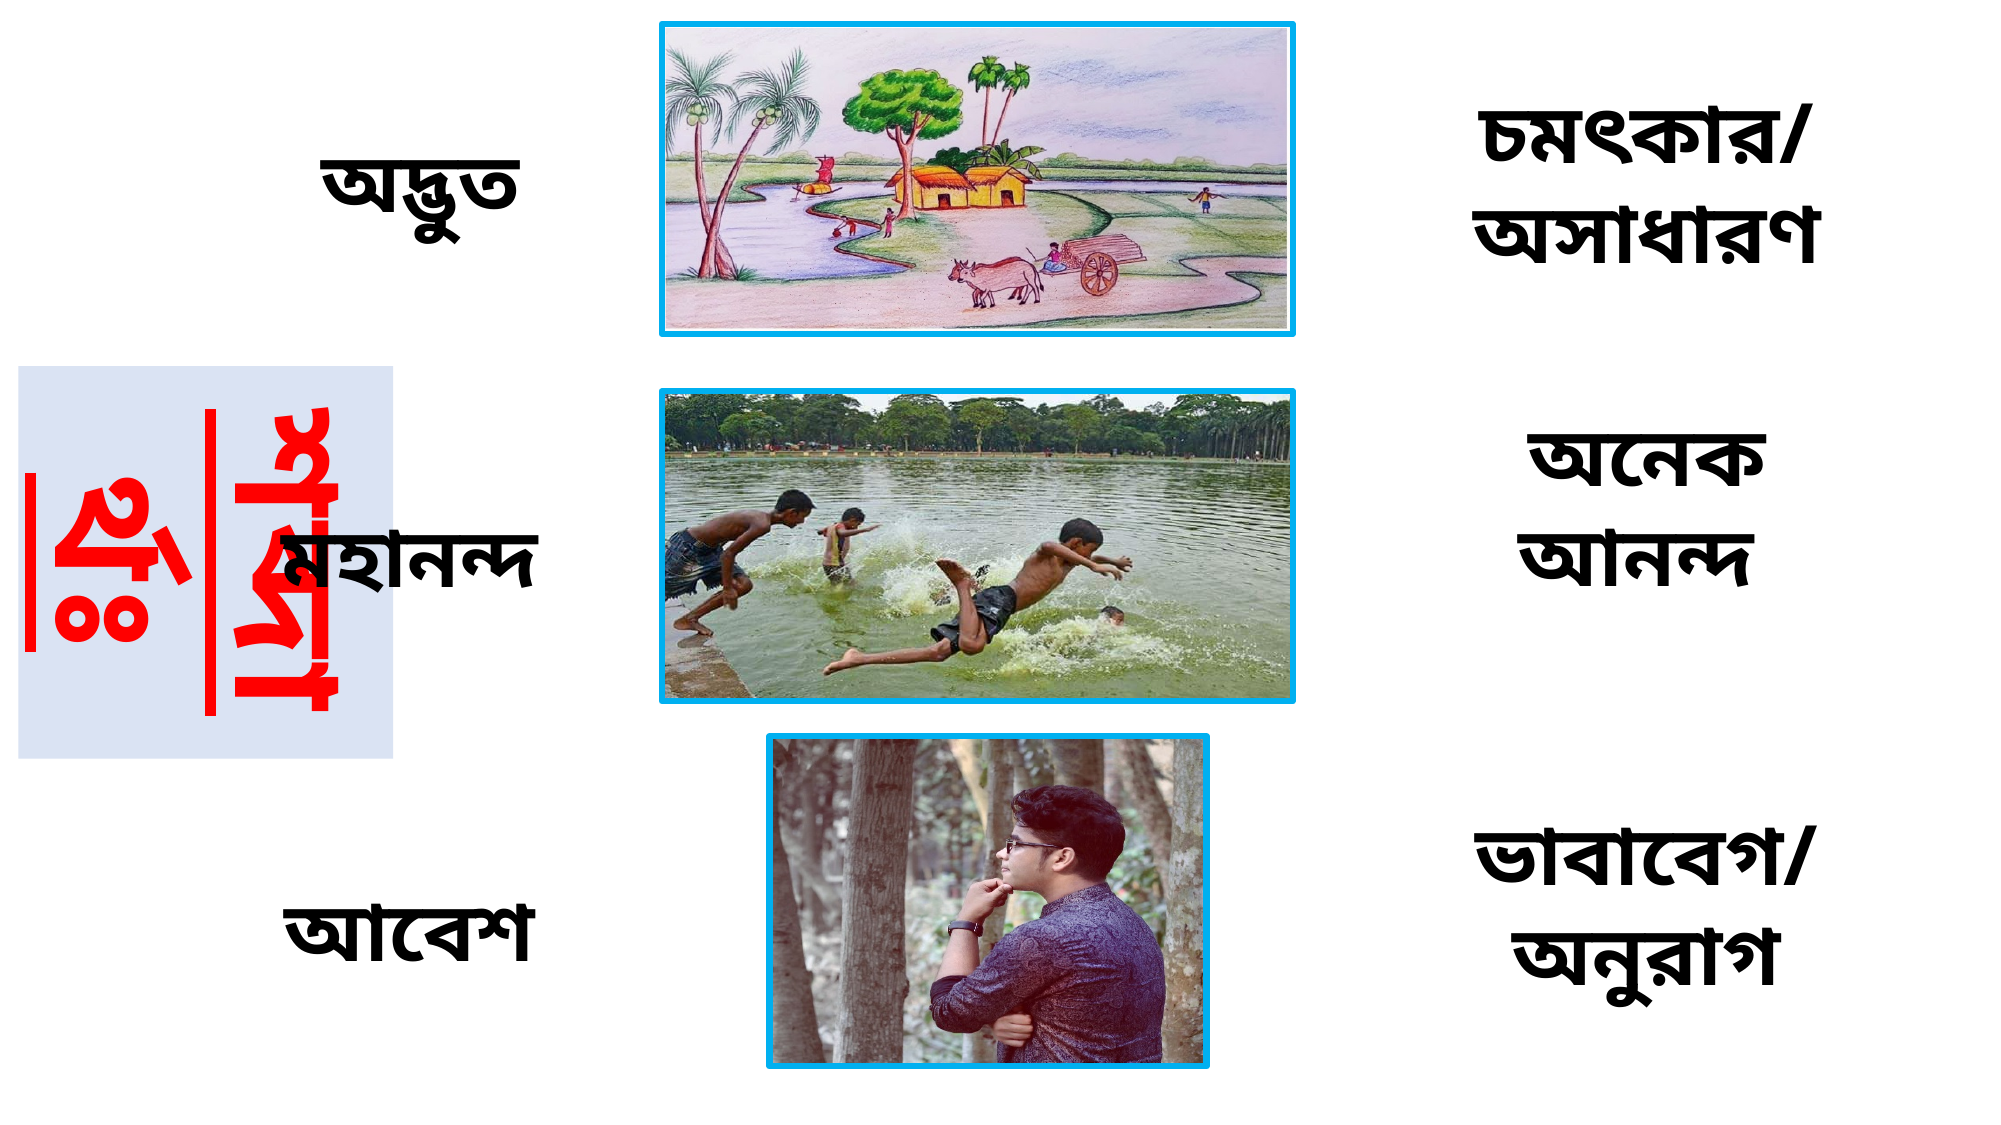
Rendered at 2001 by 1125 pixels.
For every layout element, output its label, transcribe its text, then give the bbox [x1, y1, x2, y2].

text_box শব্দার্থঃ [18, 366, 394, 759]
picture [666, 28, 1289, 330]
text_box চমৎকার/ অসাধারণ [1417, 72, 1877, 288]
text_box ভাবাবেগ/ অনুরাগ [1417, 795, 1877, 1010]
text_box অনেক আনন্দ [1417, 396, 1877, 611]
text_box অদ্ভুত [265, 122, 576, 237]
text_box মহানন্দ [265, 496, 576, 611]
picture [774, 740, 1202, 1062]
picture [666, 395, 1289, 697]
text_box আবেশ [265, 870, 576, 986]
